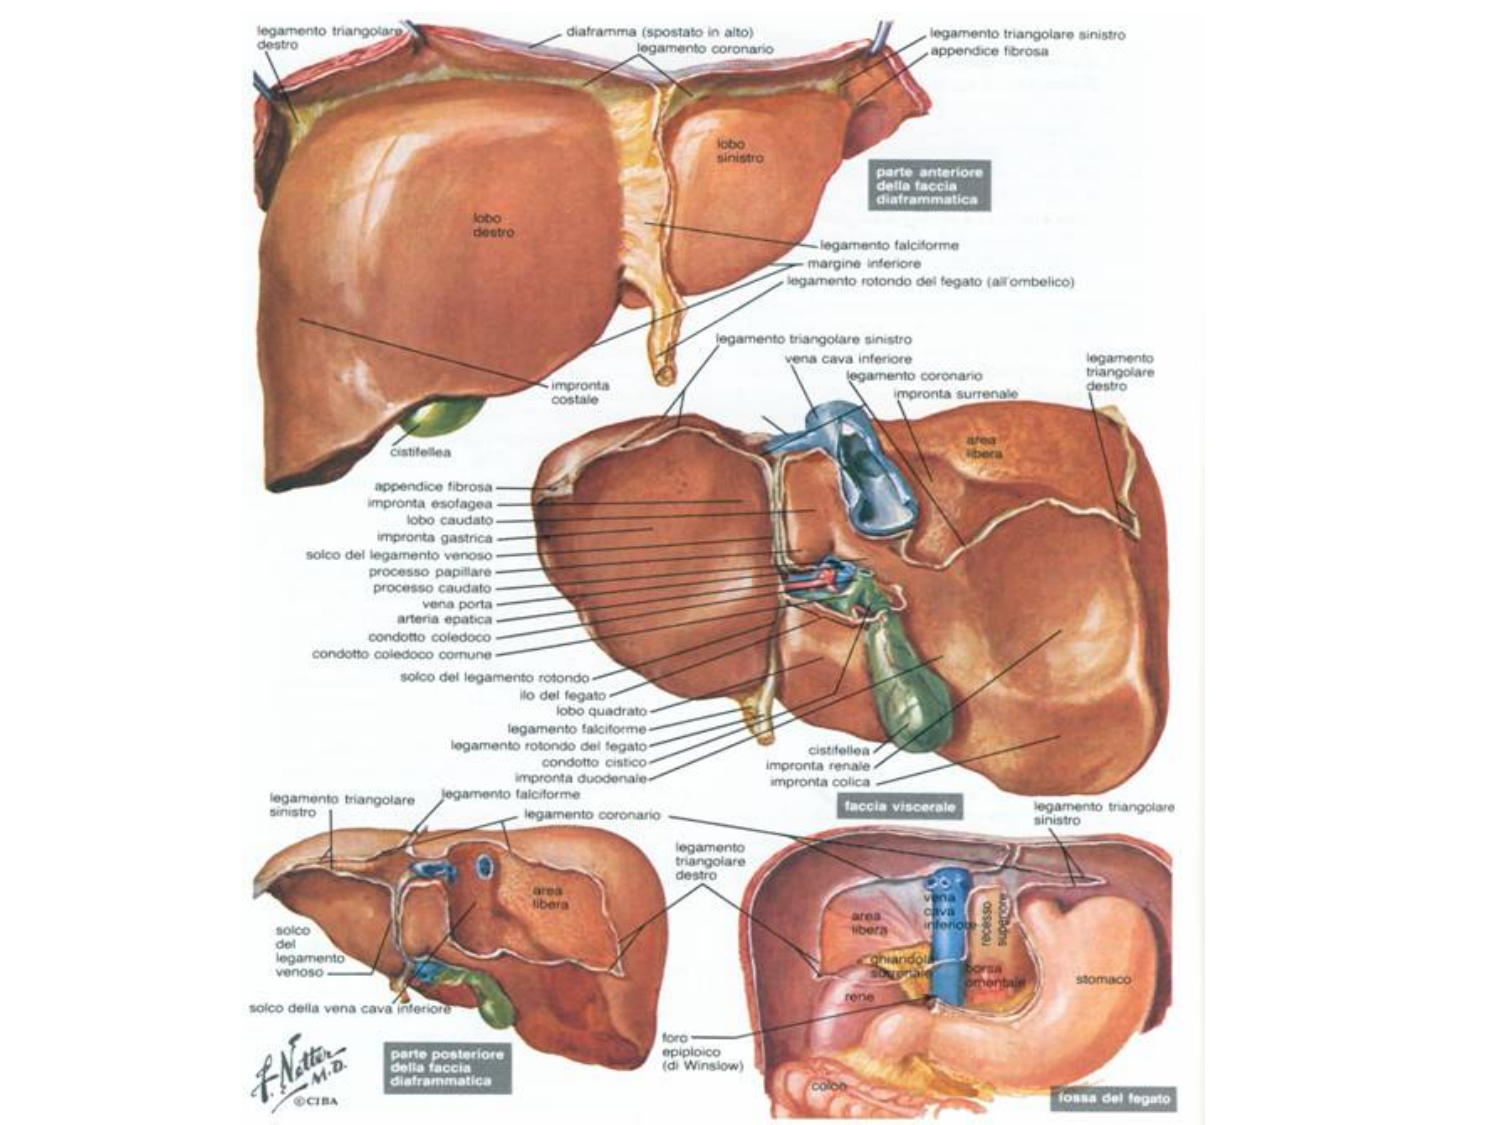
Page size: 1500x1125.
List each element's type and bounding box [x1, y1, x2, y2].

picture [241, 12, 1205, 1125]
